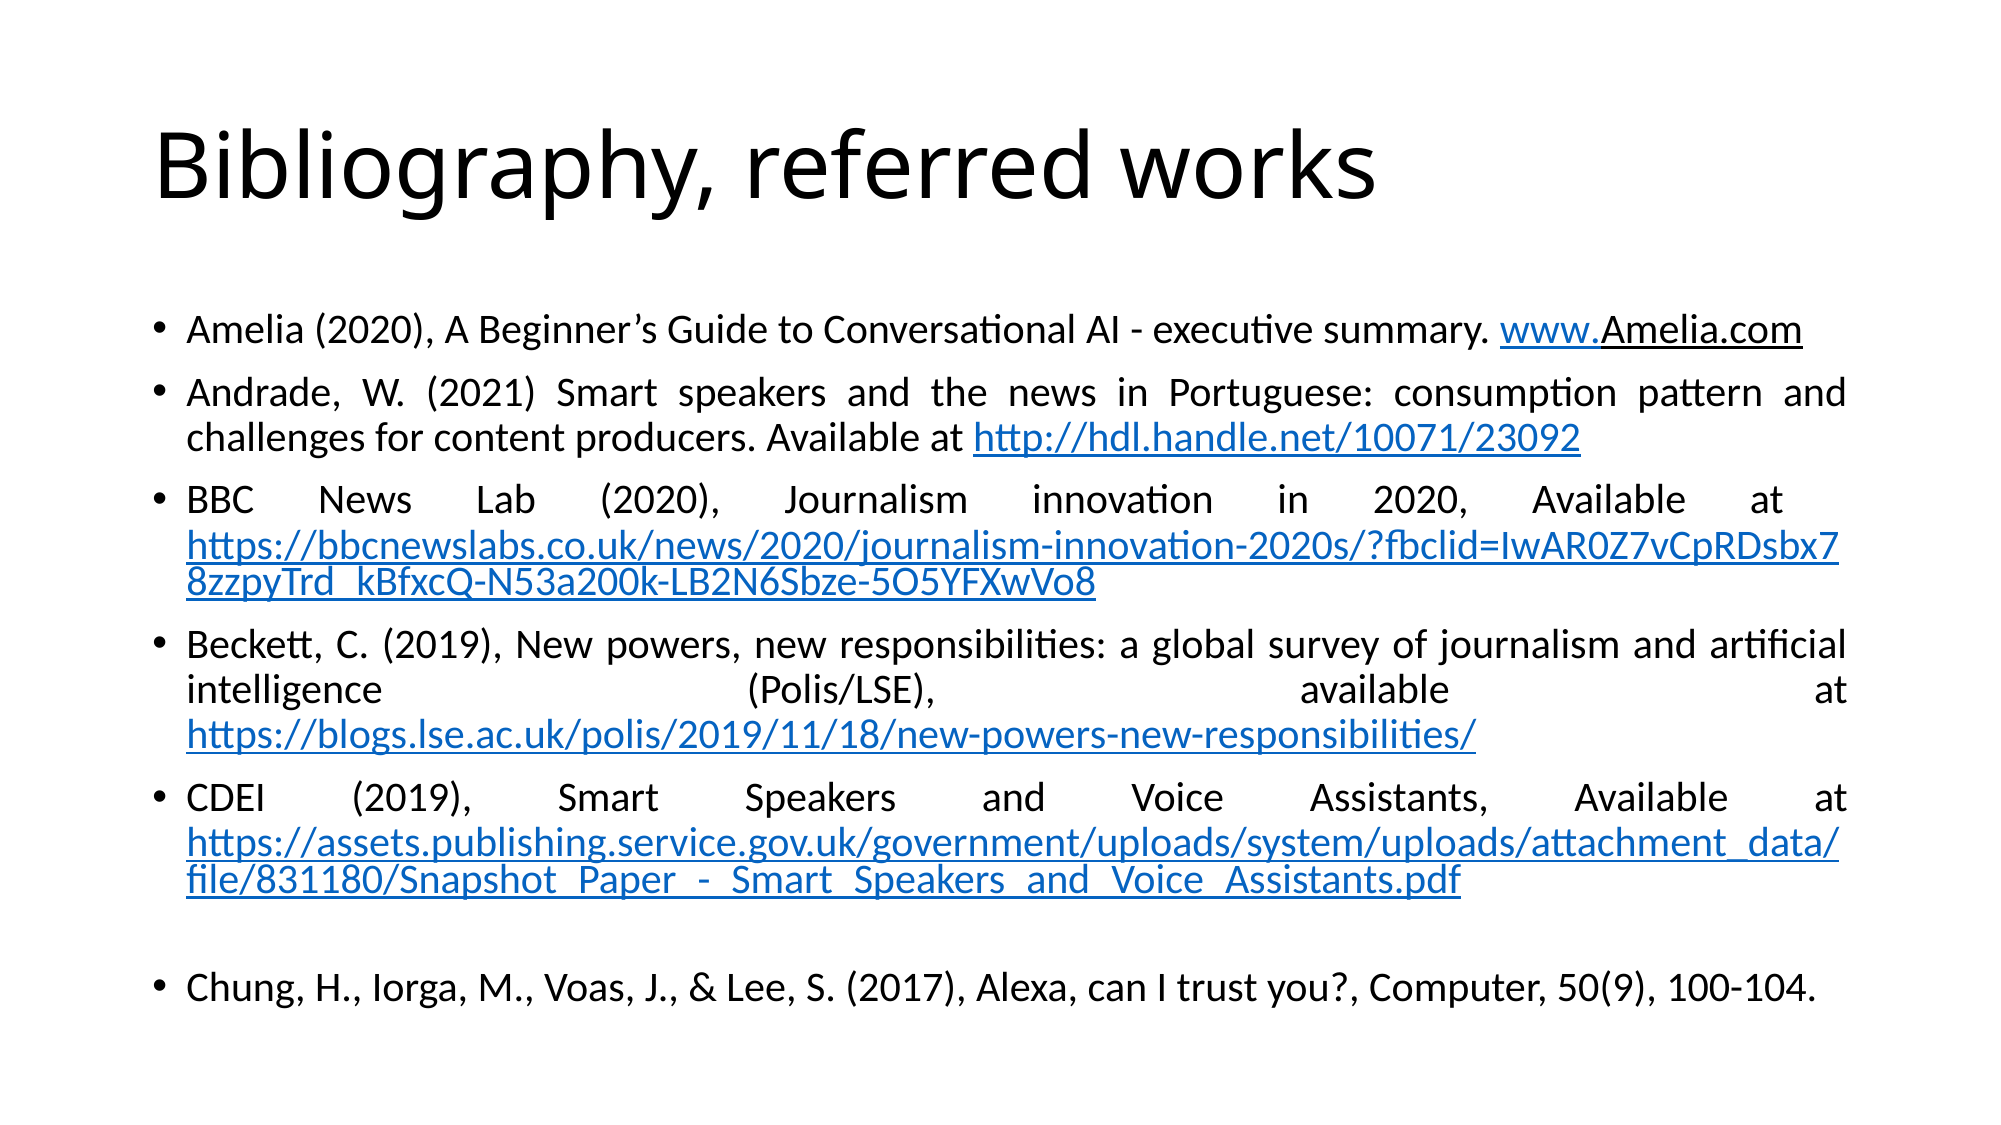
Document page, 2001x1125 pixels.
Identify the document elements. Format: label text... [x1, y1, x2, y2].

list Amelia (2020), A Beginner’s Guide to Conversational AI - executive summary. www.Amelia.com Andrade, W. (2021) Smart speakers and the news in Portuguese: consumption pattern and challenges for content producers. Available at http://hdl.handle.net/10071/23092 BBC News Lab (2020), Journalism innovation in 2020, Available at https://bbcnewslabs.co.uk/news/2020/journalism-innovation-2020s/?fbclid=IwAR0Z7vCpRDsbx78zzpyTrd_kBfxcQ-N53a200k-LB2N6Sbze-5O5YFXwVo8 Beckett, C. (2019), New powers, new responsibilities: a global survey of journalism and artificial intelligence (Polis/LSE), available at https://blogs.lse.ac.uk/polis/2019/11/18/new-powers-new-responsibilities/ CDEI (2019), Smart Speakers and Voice Assistants, Available at https://assets.publishing.service.gov.uk/government/uploads/system/uploads/attachment_data/file/831180/Snapshot_Paper_-_Smart_Speakers_and_Voice_Assistants.pdf Chung, H., Iorga, M., Voas, J., & Lee, S. (2017), Alexa, can I trust you?, Computer, 50(9), 100-104. [137, 299, 1863, 1014]
title Bibliography, referred works [137, 59, 1863, 278]
